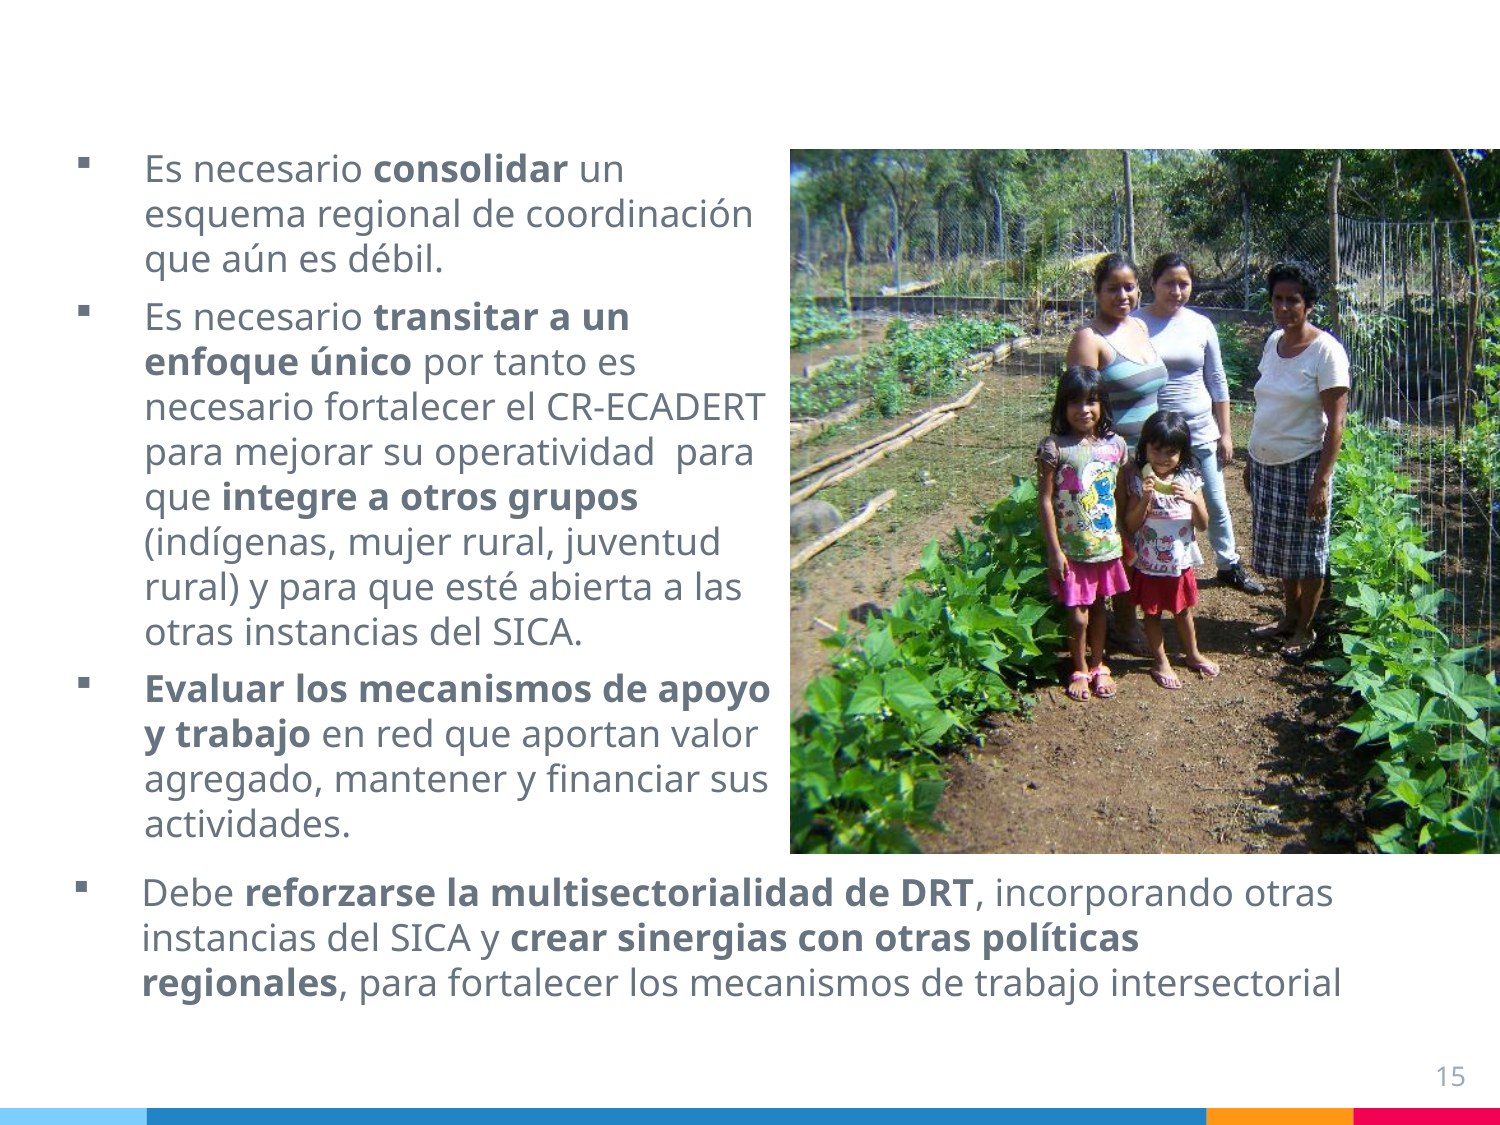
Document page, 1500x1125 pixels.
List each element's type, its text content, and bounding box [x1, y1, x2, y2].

picture [789, 149, 1500, 854]
slide_number 15 [1391, 1043, 1482, 1113]
text_box Debe reforzarse la multisectorialidad de DRT, incorporando otras instancias del SICA y crear sinergias con otras políticas regionales, para fortalecer los mecanismos de trabajo intersectorial [51, 853, 1372, 1044]
list Es necesario consolidar un esquema regional de coordinación que aún es débil. Es necesario transitar a un enfoque único por tanto es necesario fortalecer el CR-ECADERT para mejorar su operatividad para que integre a otros grupos (indígenas, mujer rural, juventud rural) y para que esté abierta a las otras instancias del SICA. Evaluar los mecanismos de apoyo y trabajo en red que aportan valor agregado, mantener y financiar sus actividades. [54, 130, 795, 732]
